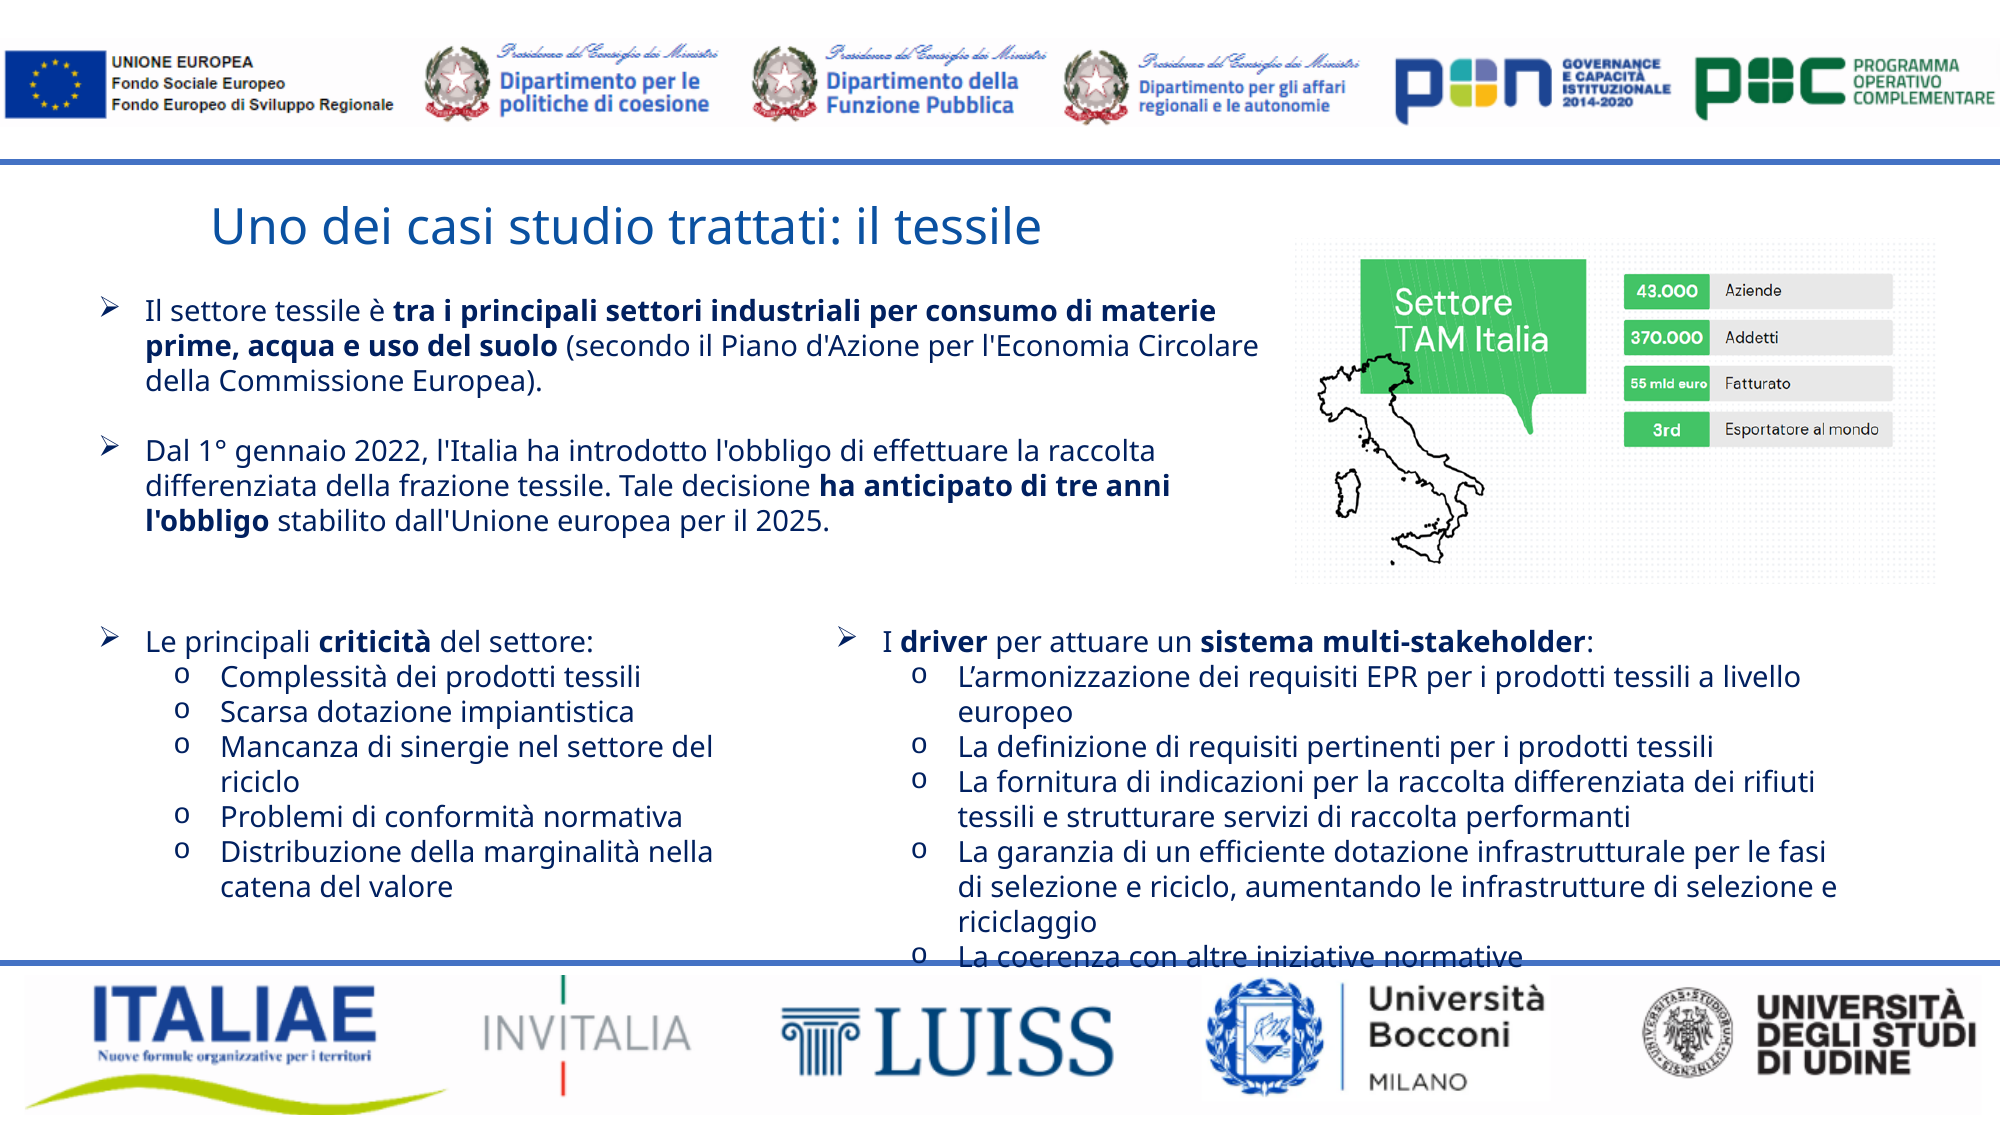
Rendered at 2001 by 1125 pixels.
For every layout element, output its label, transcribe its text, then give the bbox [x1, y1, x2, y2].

picture [0, 38, 2001, 127]
text_box I driver per attuare un sistema multi-stakeholder: L’armonizzazione dei requisiti EPR per i prodotti tessili a livello europeo La definizione di requisiti pertinenti per i prodotti tessili La fornitura di indicazioni per la raccolta differenziata dei rifiuti tessili e strutturare servizi di raccolta performanti La garanzia di un efficiente dotazione infrastrutturale per le fasi di selezione e riciclo, aumentando le infrastrutture di selezione e riciclaggio La coerenza con altre iniziative normative [820, 616, 1859, 962]
picture [24, 975, 1982, 1115]
text_box Le principali criticità del settore: Complessità dei prodotti tessili Scarsa dotazione impiantistica Mancanza di sinergie nel settore del riciclo Problemi di conformità normativa Distribuzione della marginalità nella catena del valore [83, 616, 777, 946]
text_box Il settore tessile è tra i principali settori industriali per consumo di materie prime, acqua e uso del suolo (secondo il Piano d'Azione per l'Economia Circolare della Commissione Europea). Dal 1° gennaio 2022, l'Italia ha introdotto l'obbligo di effettuare la raccolta differenziata della frazione tessile. Tale decisione ha anticipato di tre anni l'obbligo stabilito dall'Unione europea per il 2025. [83, 285, 1277, 546]
picture [1295, 238, 1938, 584]
text_box I driver per attuare un sistema multi-stakeholder: L’armonizzazione dei requisiti EPR per i prodotti tessili a livello europeo La definizione di requisiti pertinenti per i prodotti tessili La fornitura di indicazioni per la raccolta differenziata dei rifiuti tessili e strutturare servizi di raccolta performanti La garanzia di un efficiente dotazione infrastrutturale per le fasi di selezione e riciclo, aumentando le infrastrutture di selezione e riciclaggio La coerenza con altre iniziative normative [820, 963, 1859, 975]
text_box Uno dei casi studio trattati: il tessile [196, 186, 1876, 263]
